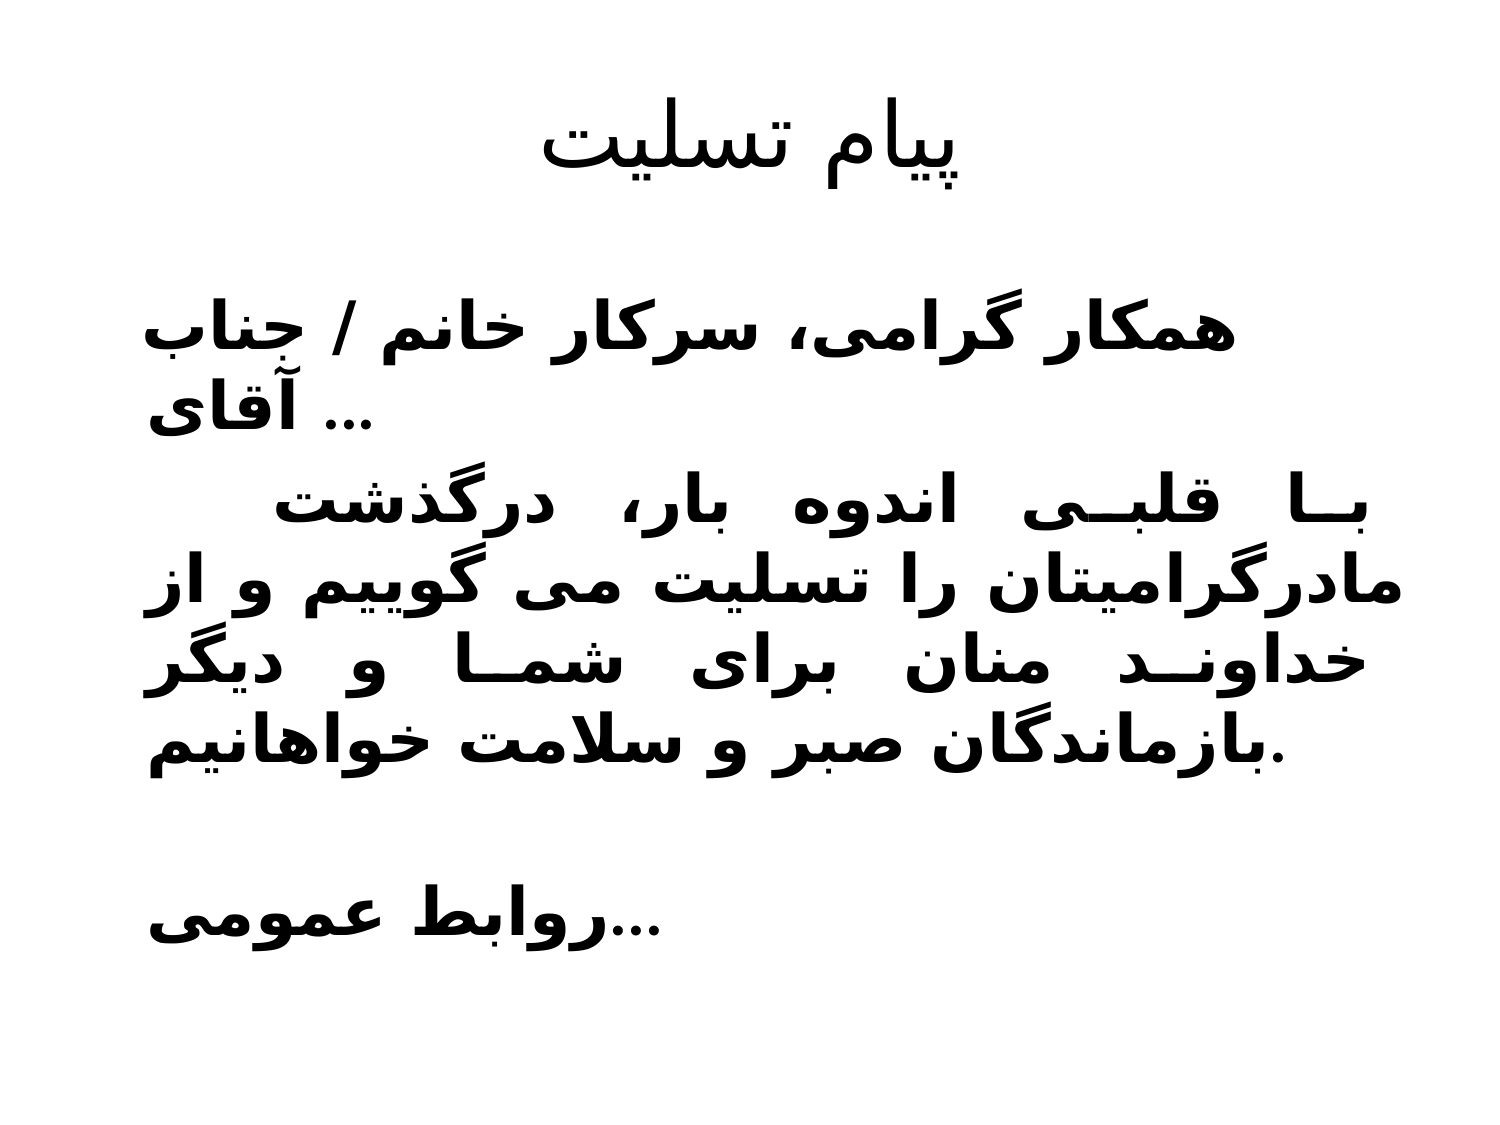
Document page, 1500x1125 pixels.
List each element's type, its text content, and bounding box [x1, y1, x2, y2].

list همکار گرامی، سرکار خانم / جناب آقای ... با قلبی اندوه بار، درگذشت مادرگراميتان را تسليت می گوييم و از خداوند منان برای شما و ديگر بازماندگان صبر و سلامت خواهانيم. روابط عمومی... [75, 275, 1425, 1018]
title پيام تسليت [75, 37, 1425, 225]
